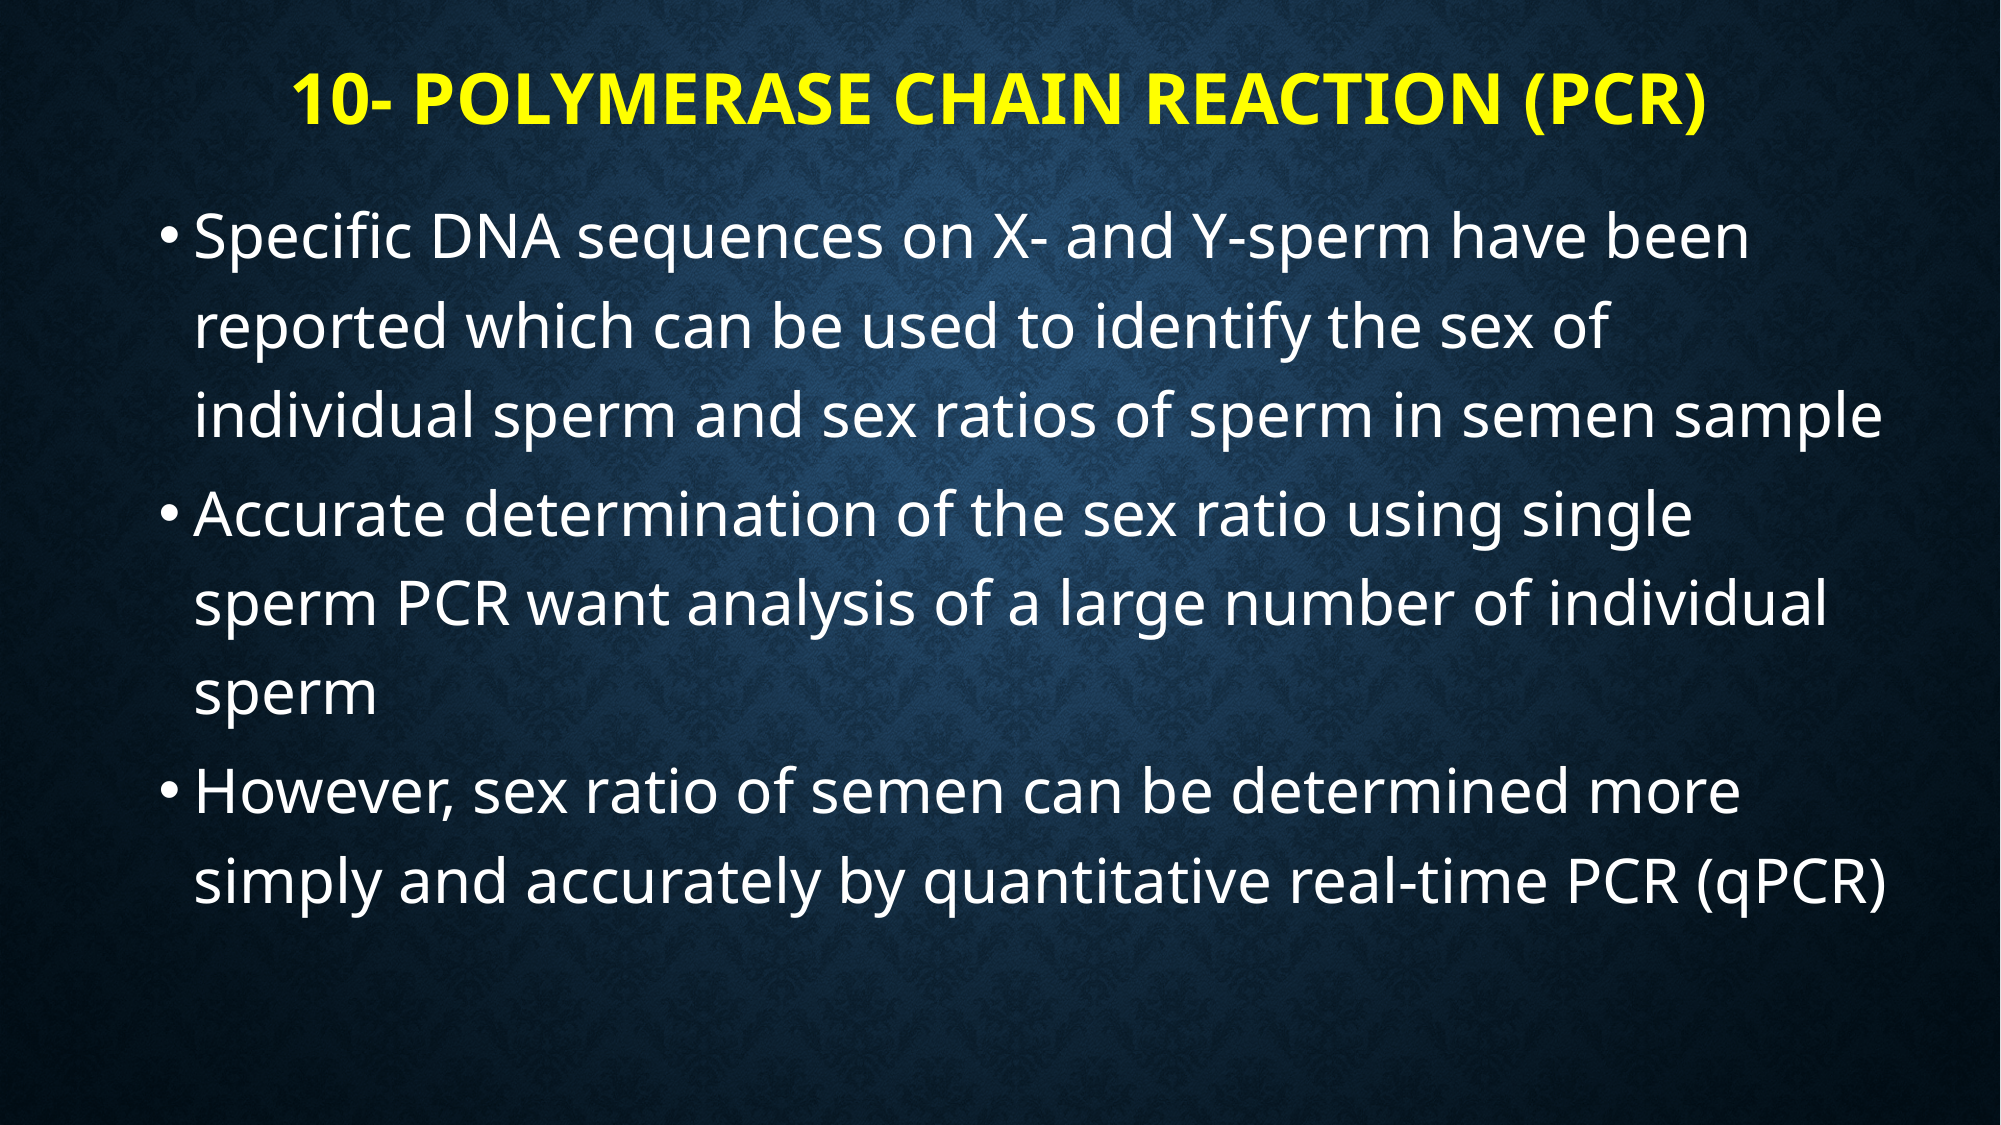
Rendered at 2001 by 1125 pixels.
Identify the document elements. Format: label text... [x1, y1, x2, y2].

title 10- Polymerase chain reaction (PCR) [149, 27, 1849, 174]
list Specific DNA sequences on X- and Y-sperm have been reported which can be used to identify the sex of individual sperm and sex ratios of sperm in semen sample Accurate determination of the sex ratio using single sperm PCR want analysis of a large number of individual sperm However, sex ratio of semen can be determined more simply and accurately by quantitative real-time PCR (qPCR) [73, 174, 1908, 1101]
